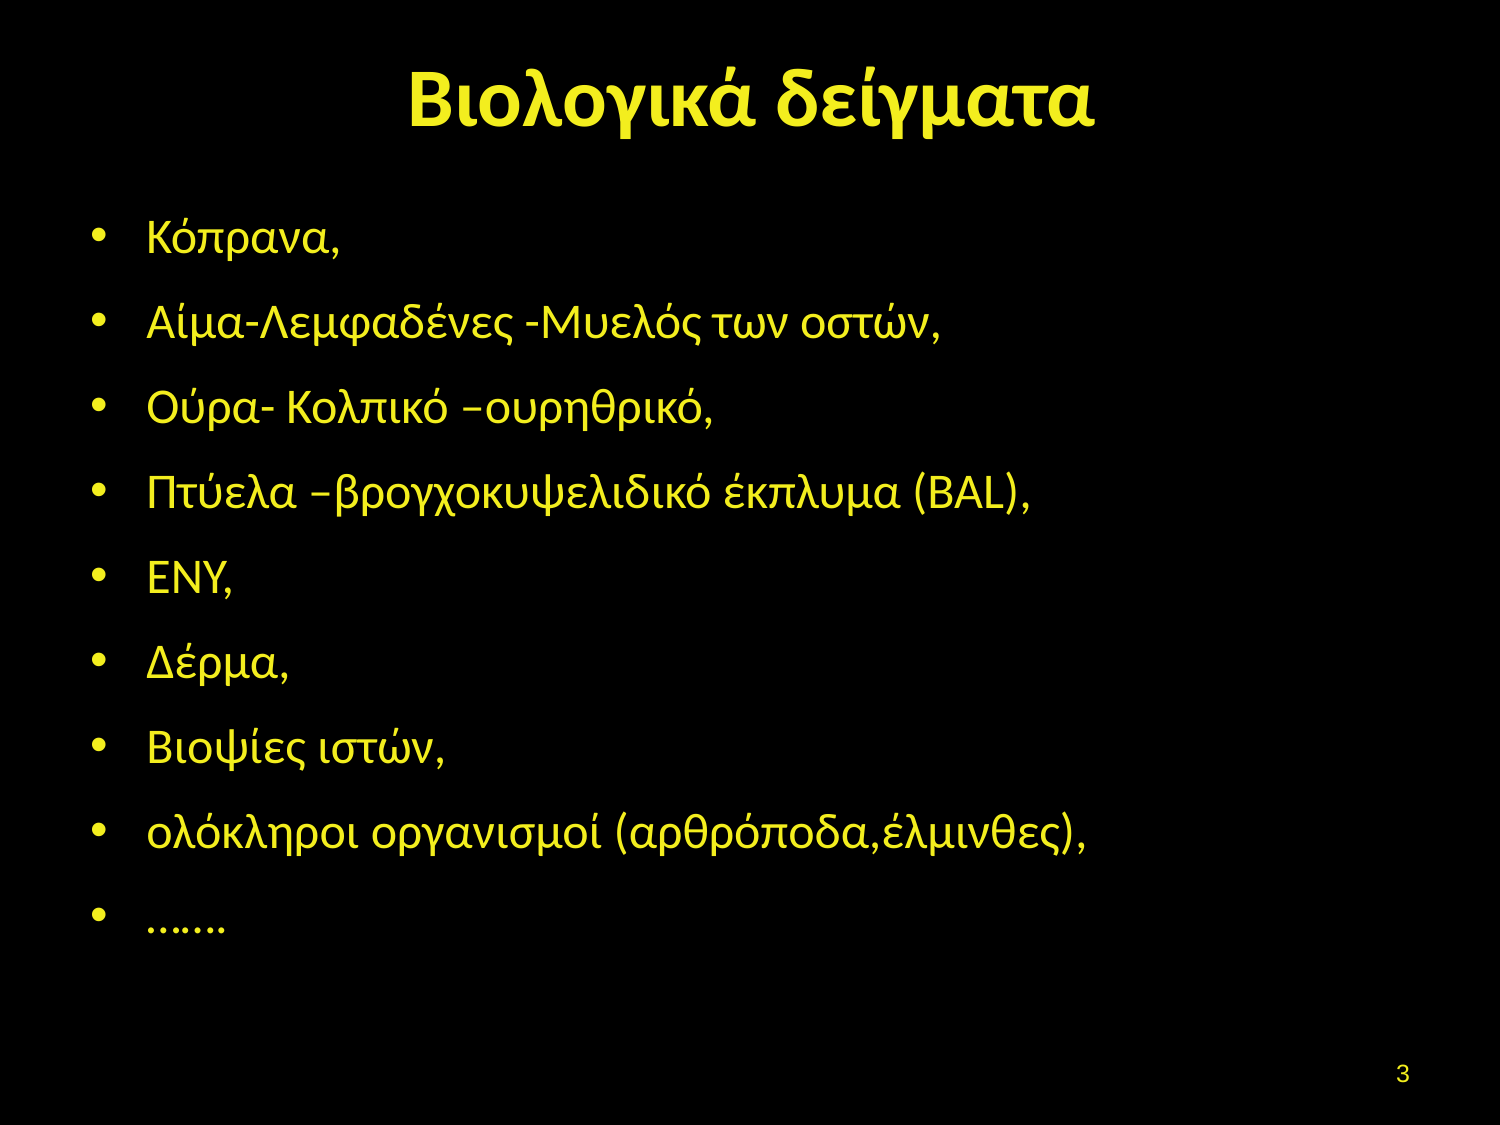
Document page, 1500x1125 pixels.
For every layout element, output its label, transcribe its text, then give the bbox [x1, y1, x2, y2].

slide_number 2 [1074, 1042, 1425, 1103]
title Βιολογικά δείγματα [76, 19, 1427, 169]
list Κόπρανα, Αίμα-Λεμφαδένες -Μυελός των οστών, Ούρα- Κολπικό –ουρηθρικό, Πτύελα –βρογχοκυψελιδικό έκπλυμα (ΒΑL), ΕΝΥ, Δέρμα, Βιοψίες ιστών, ολόκληροι οργανισμοί (αρθρόποδα,έλμινθες), ……. [75, 196, 1425, 1024]
